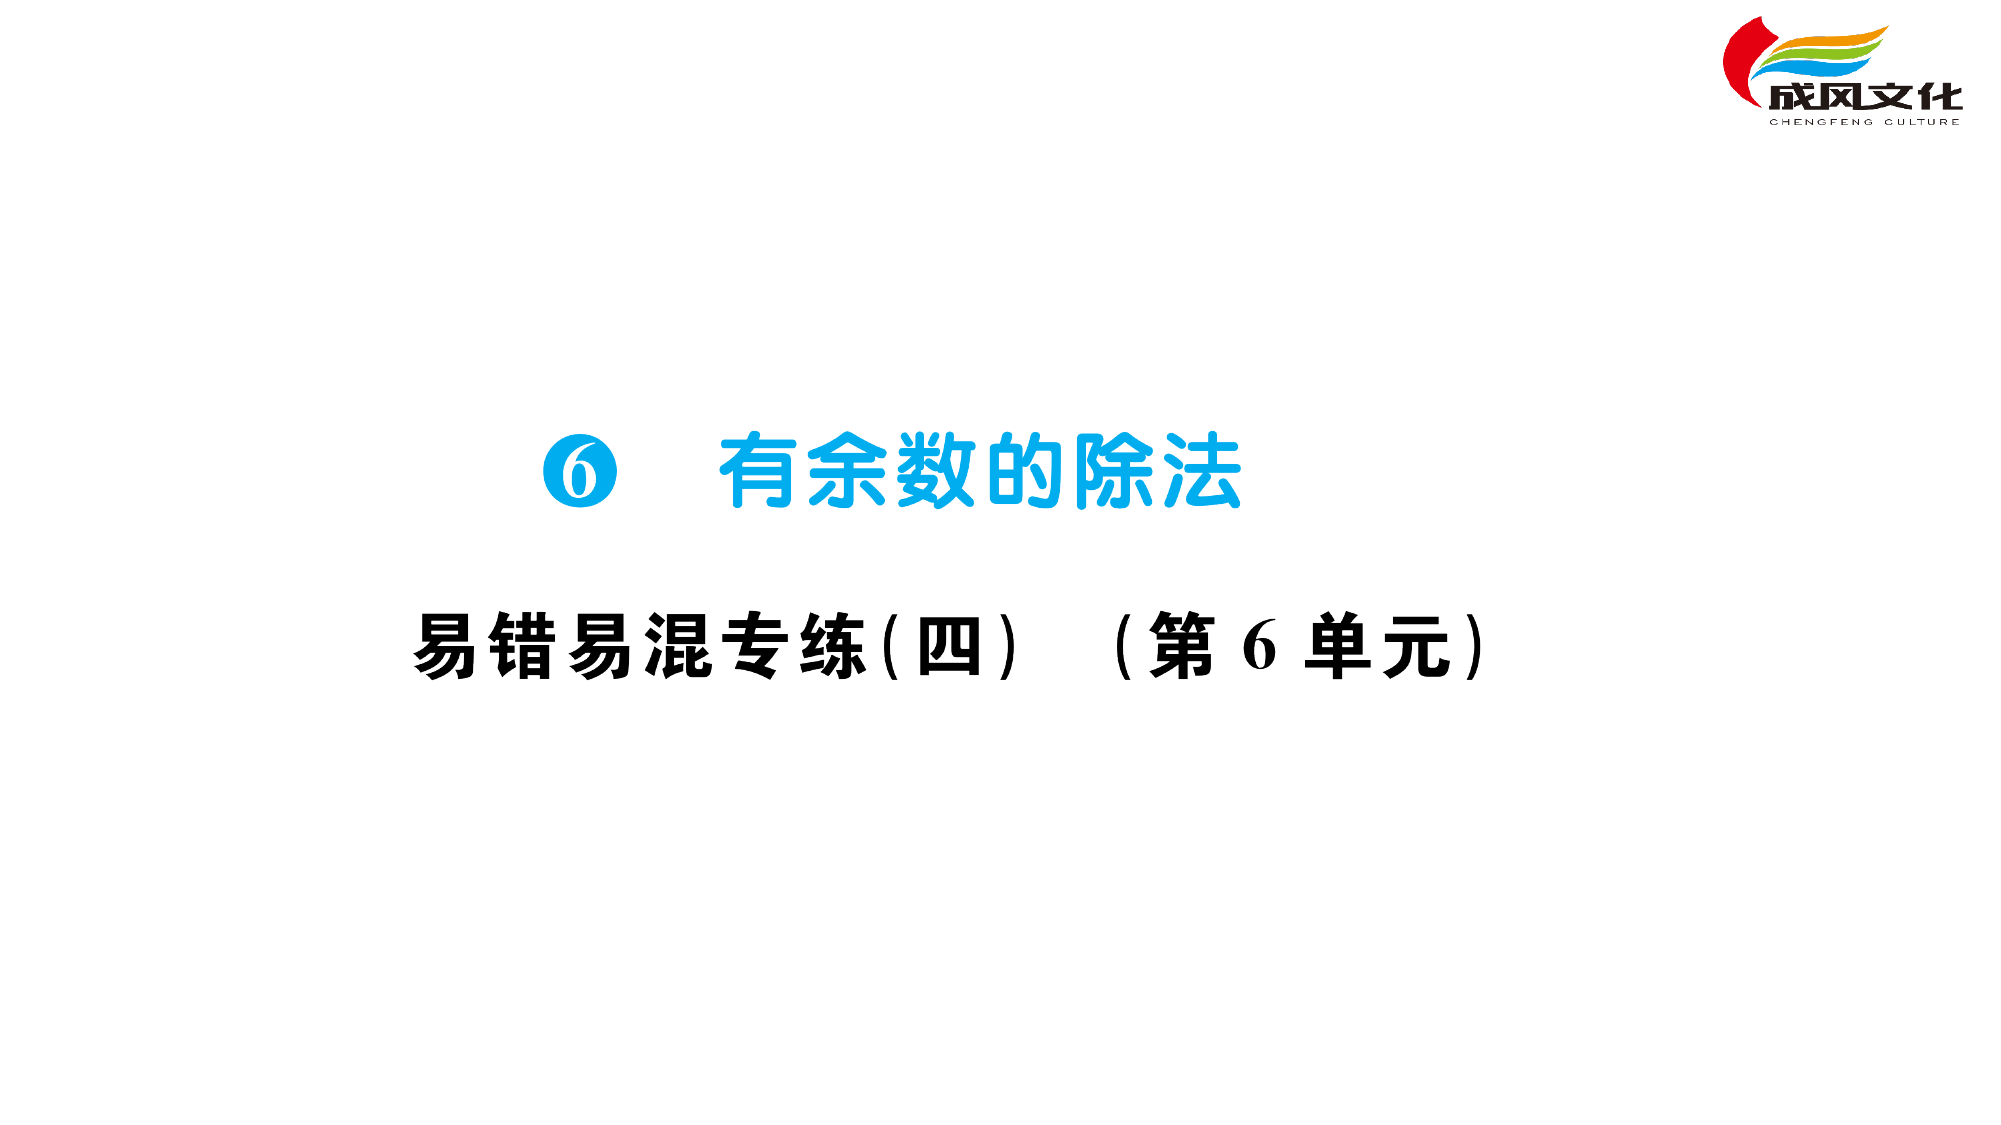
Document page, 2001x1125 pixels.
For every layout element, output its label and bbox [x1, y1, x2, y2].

picture [409, 574, 2000, 738]
picture [1708, 0, 1986, 136]
picture [539, 420, 1304, 547]
